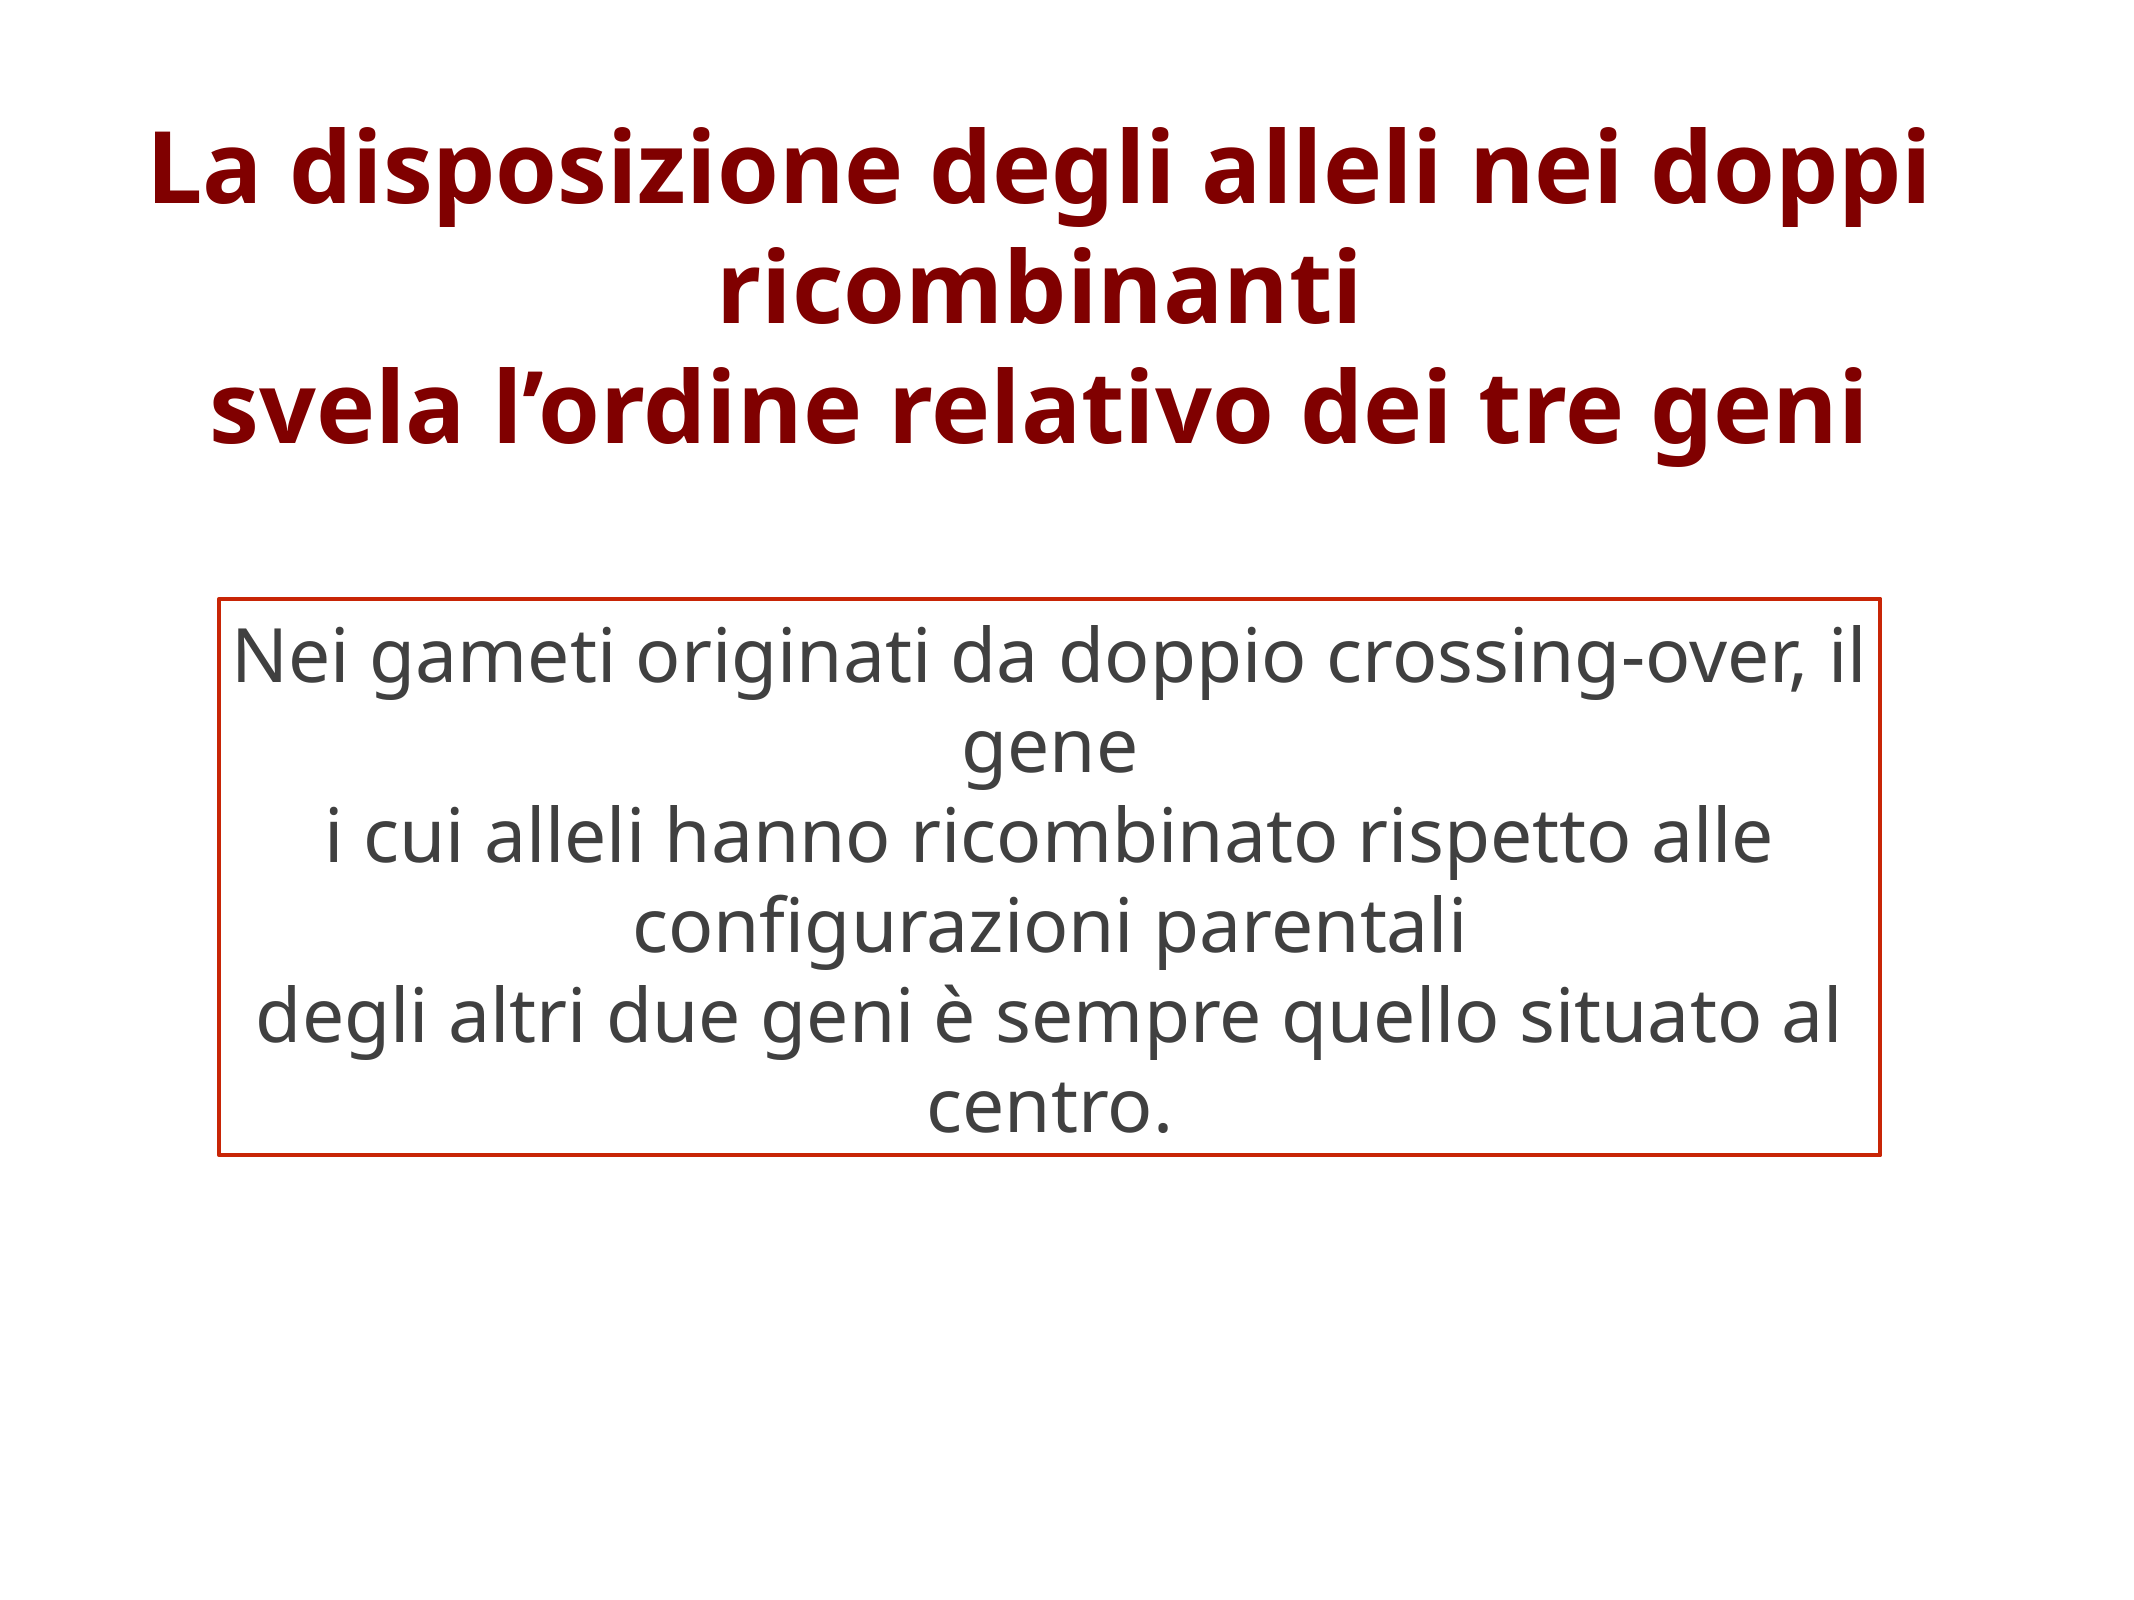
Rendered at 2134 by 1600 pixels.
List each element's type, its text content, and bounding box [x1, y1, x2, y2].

text_box La disposizione degli alleli nei doppi ricombinanti svela l’ordine relativo dei tre geni [21, 95, 2059, 472]
text_box Nei gameti originati da doppio crossing-over, il gene i cui alleli hanno ricombinato rispetto alle configurazioni parentali degli altri due geni è sempre quello situato al centro. [217, 597, 1882, 1157]
